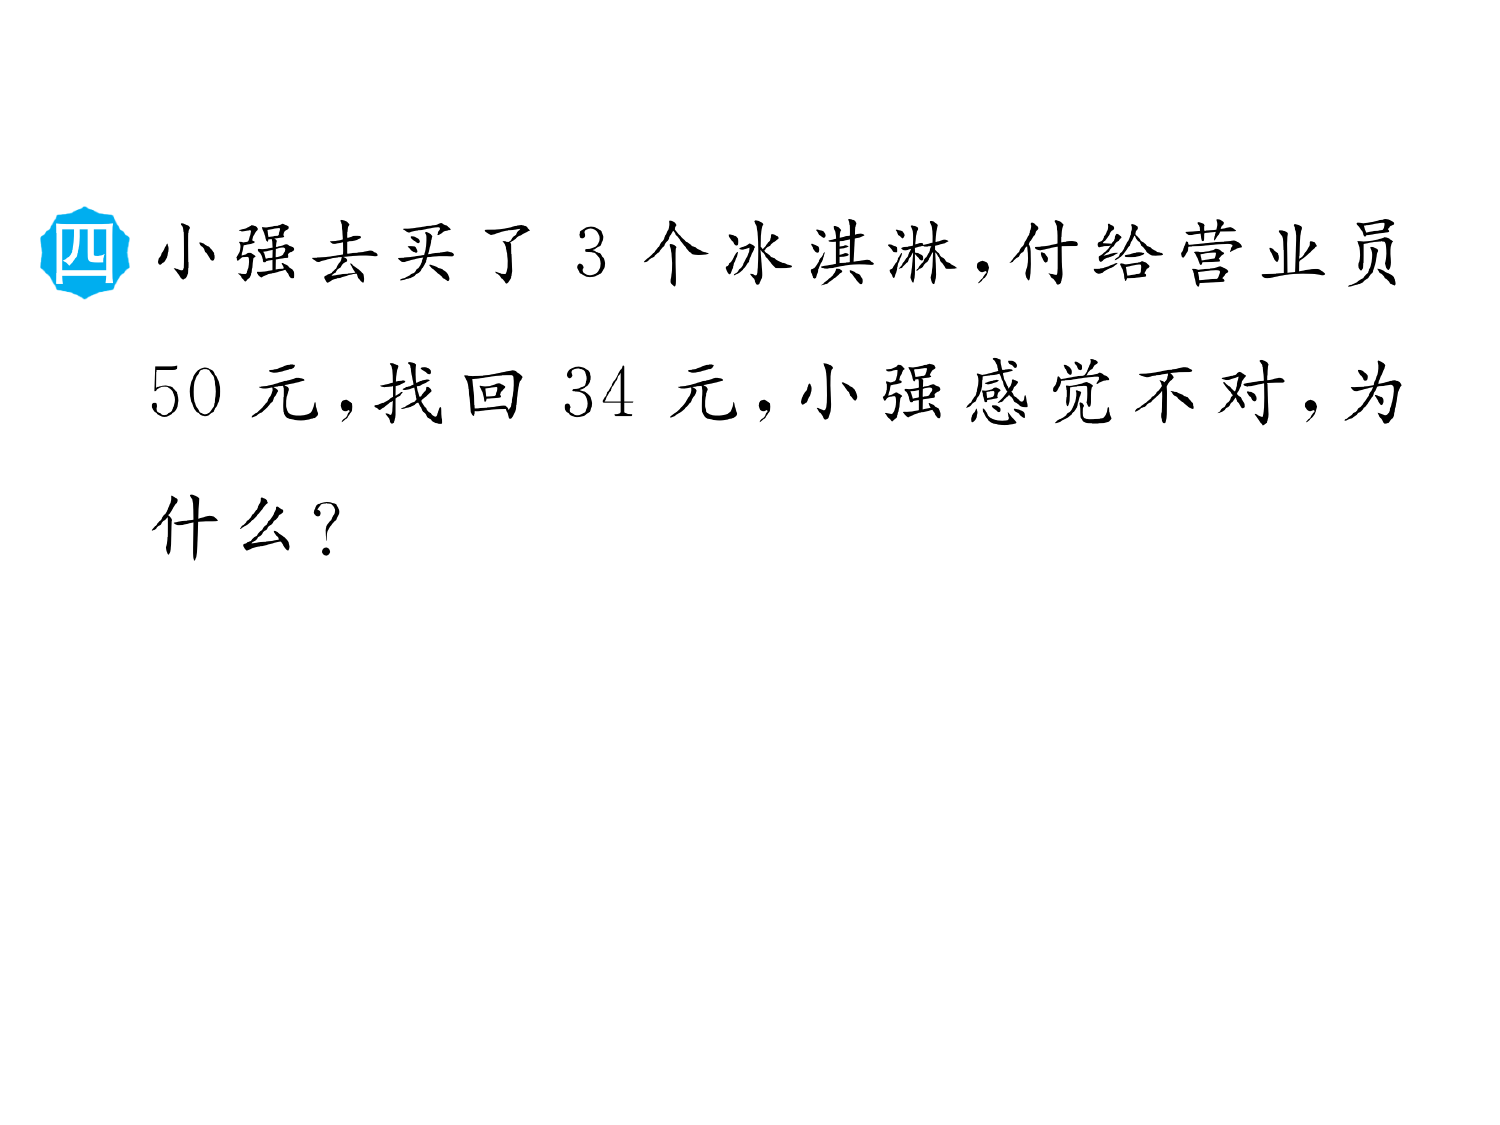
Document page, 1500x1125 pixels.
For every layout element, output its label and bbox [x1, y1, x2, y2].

picture [35, 177, 1453, 579]
